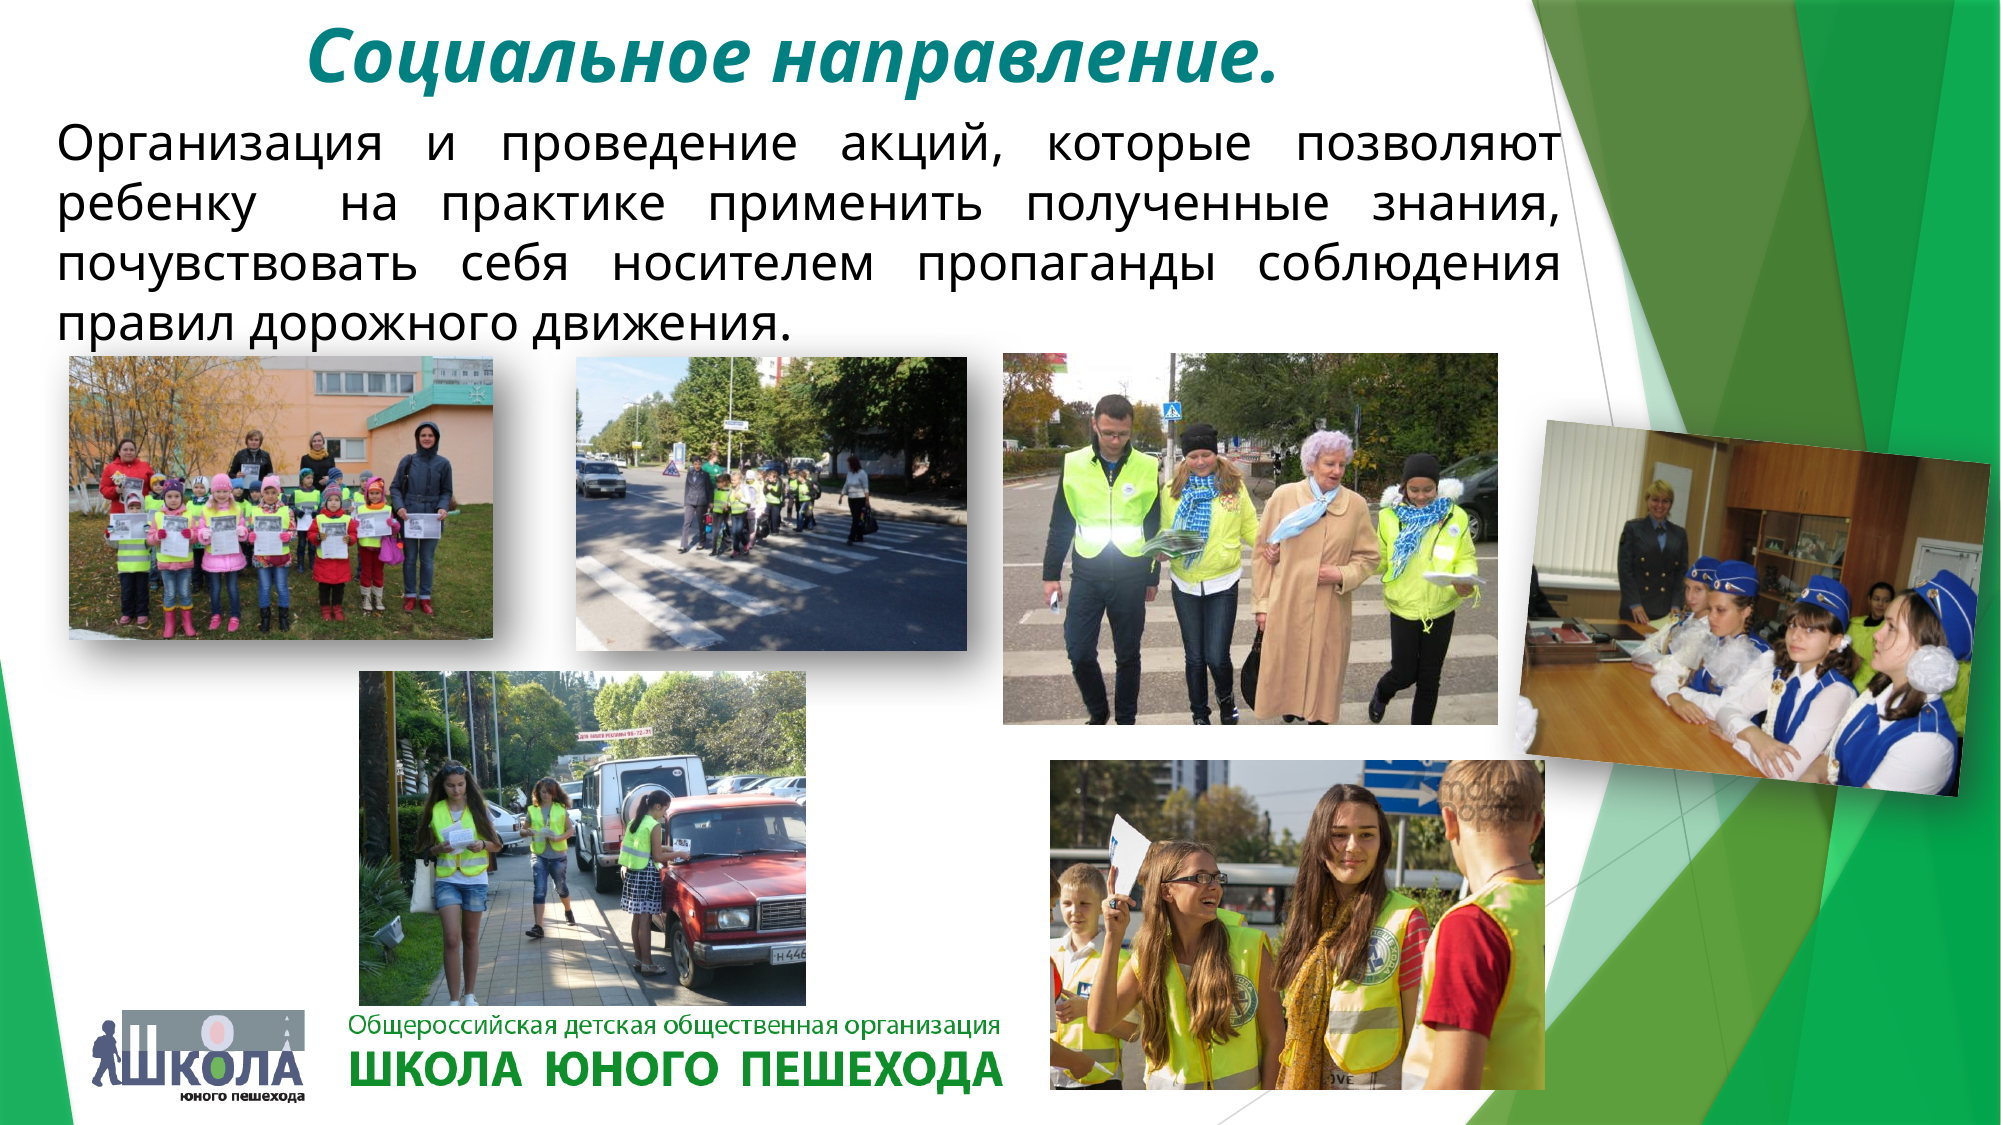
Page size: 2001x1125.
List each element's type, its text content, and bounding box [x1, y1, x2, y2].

picture [358, 670, 807, 1007]
picture [1002, 353, 1499, 726]
picture [1049, 420, 1990, 1091]
picture [68, 356, 494, 640]
picture [576, 357, 968, 652]
picture [91, 1009, 1037, 1112]
title Социальное направление. [88, 0, 1500, 103]
list Организация и проведение акций, которые позволяют ребенку на практике применить полученные знания, почувствовать себя носителем пропаганды соблюдения правил дорожного движения. [41, 103, 1578, 280]
